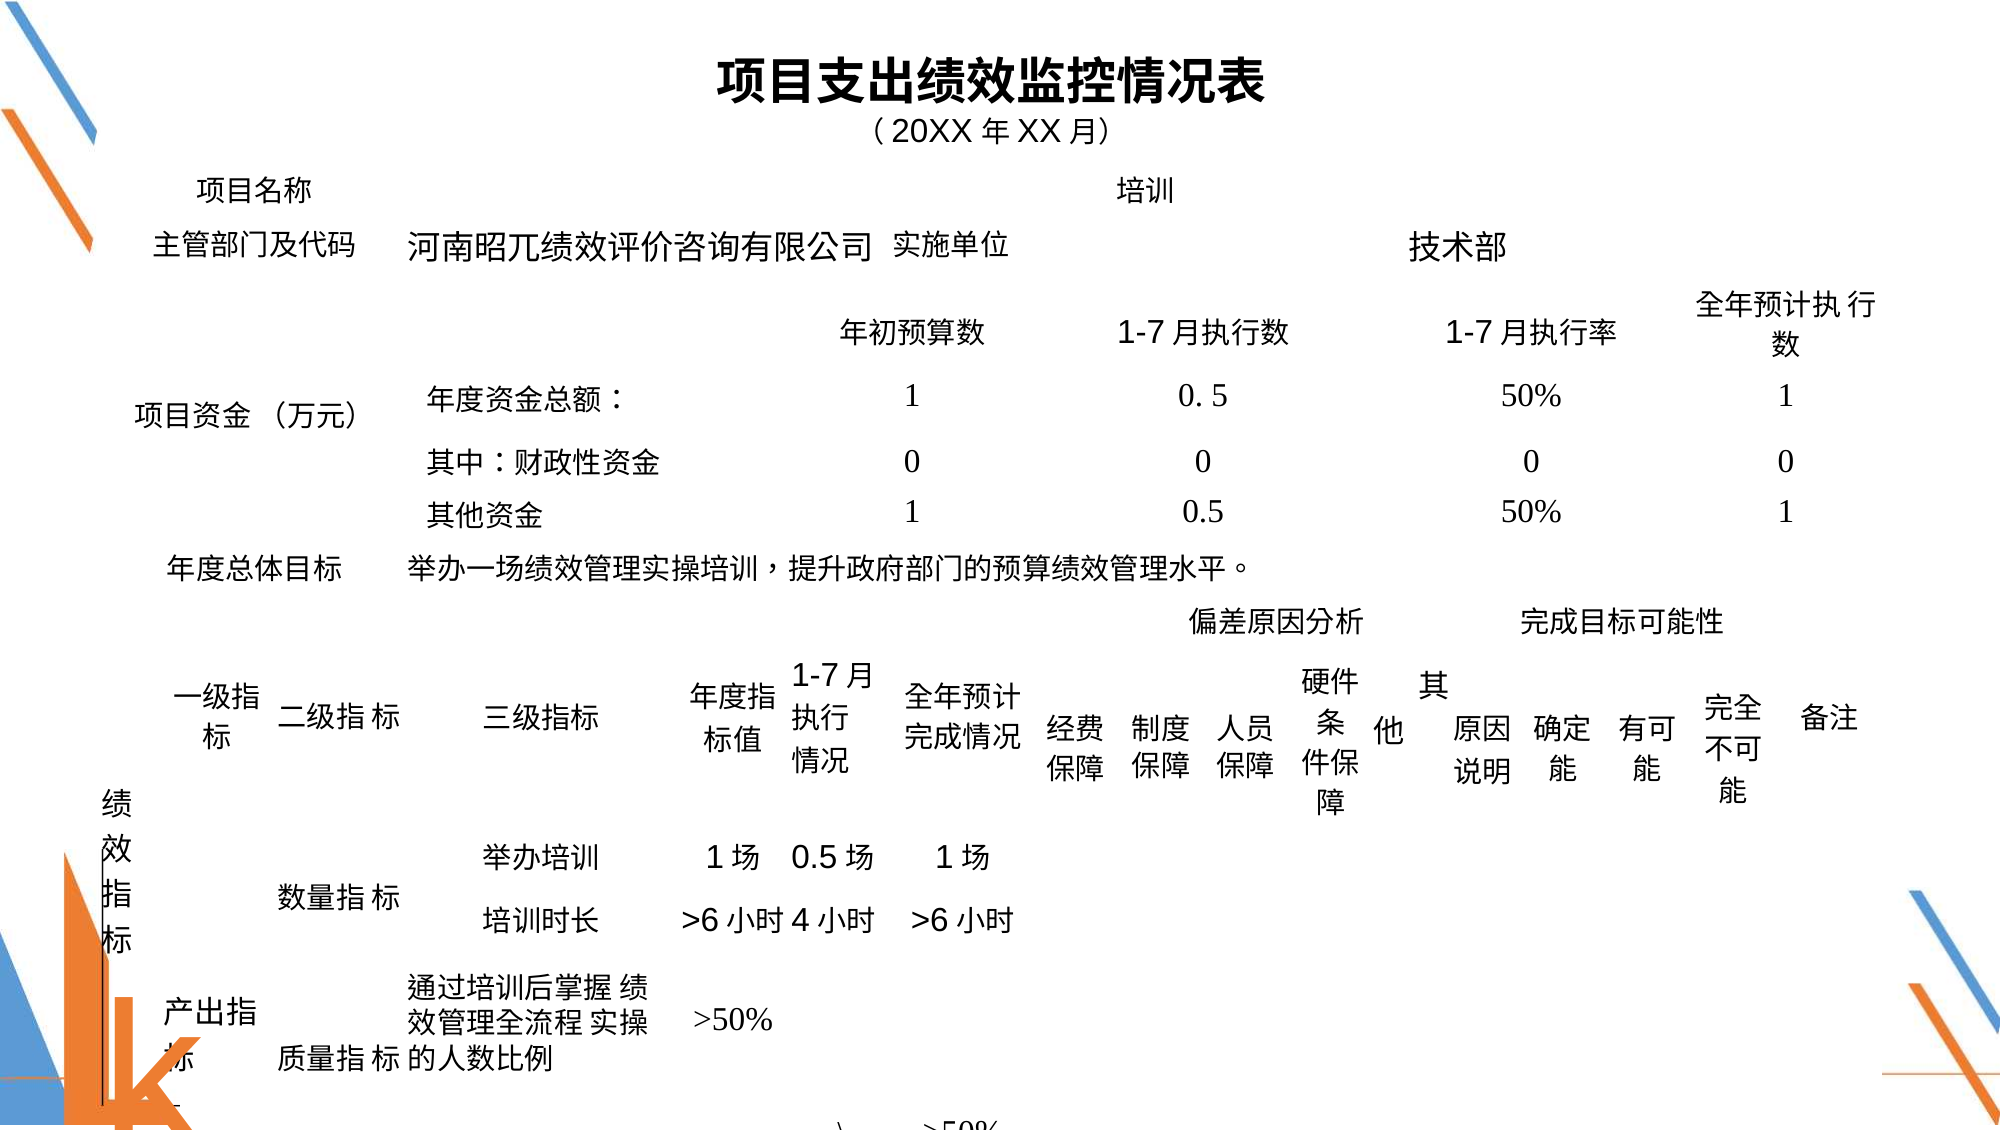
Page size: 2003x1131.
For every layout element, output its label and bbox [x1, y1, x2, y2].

picture [0, 849, 180, 1126]
table_header [102, 167, 1883, 221]
picture [1882, 887, 2001, 1126]
table_cell [102, 221, 1883, 1130]
picture [0, 0, 101, 257]
text_box [714, 49, 1269, 157]
